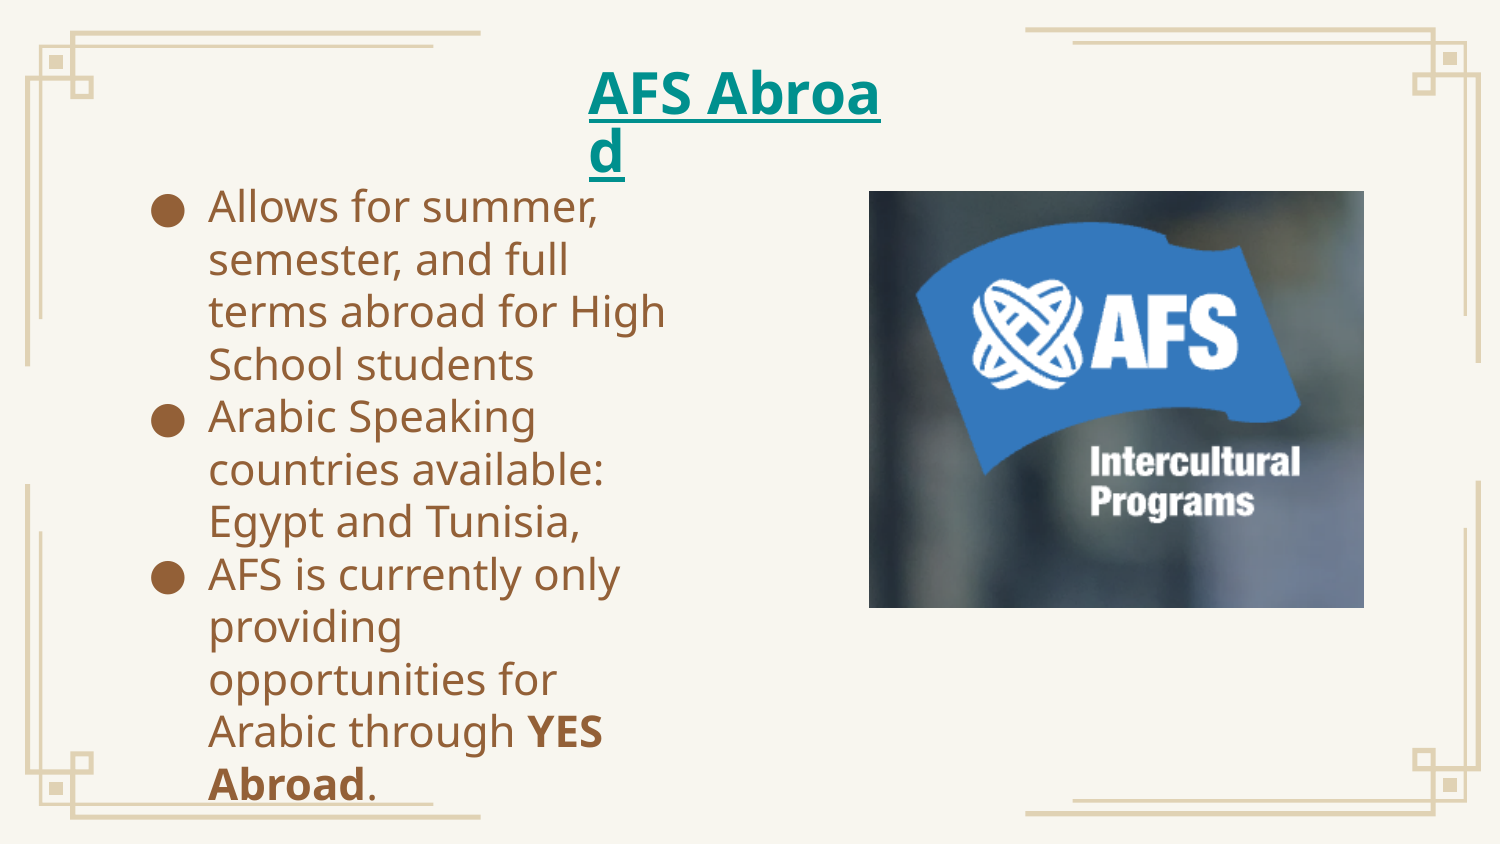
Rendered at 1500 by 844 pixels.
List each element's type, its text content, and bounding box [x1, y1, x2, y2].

picture [869, 191, 1364, 608]
list Allows for summer, semester, and full terms abroad for High School students Arabic Speaking countries available: Egypt and Tunisia, AFS is currently only providing opportunities for Arabic through YES Abroad. [118, 163, 701, 726]
title AFS Abroad [573, 13, 927, 178]
